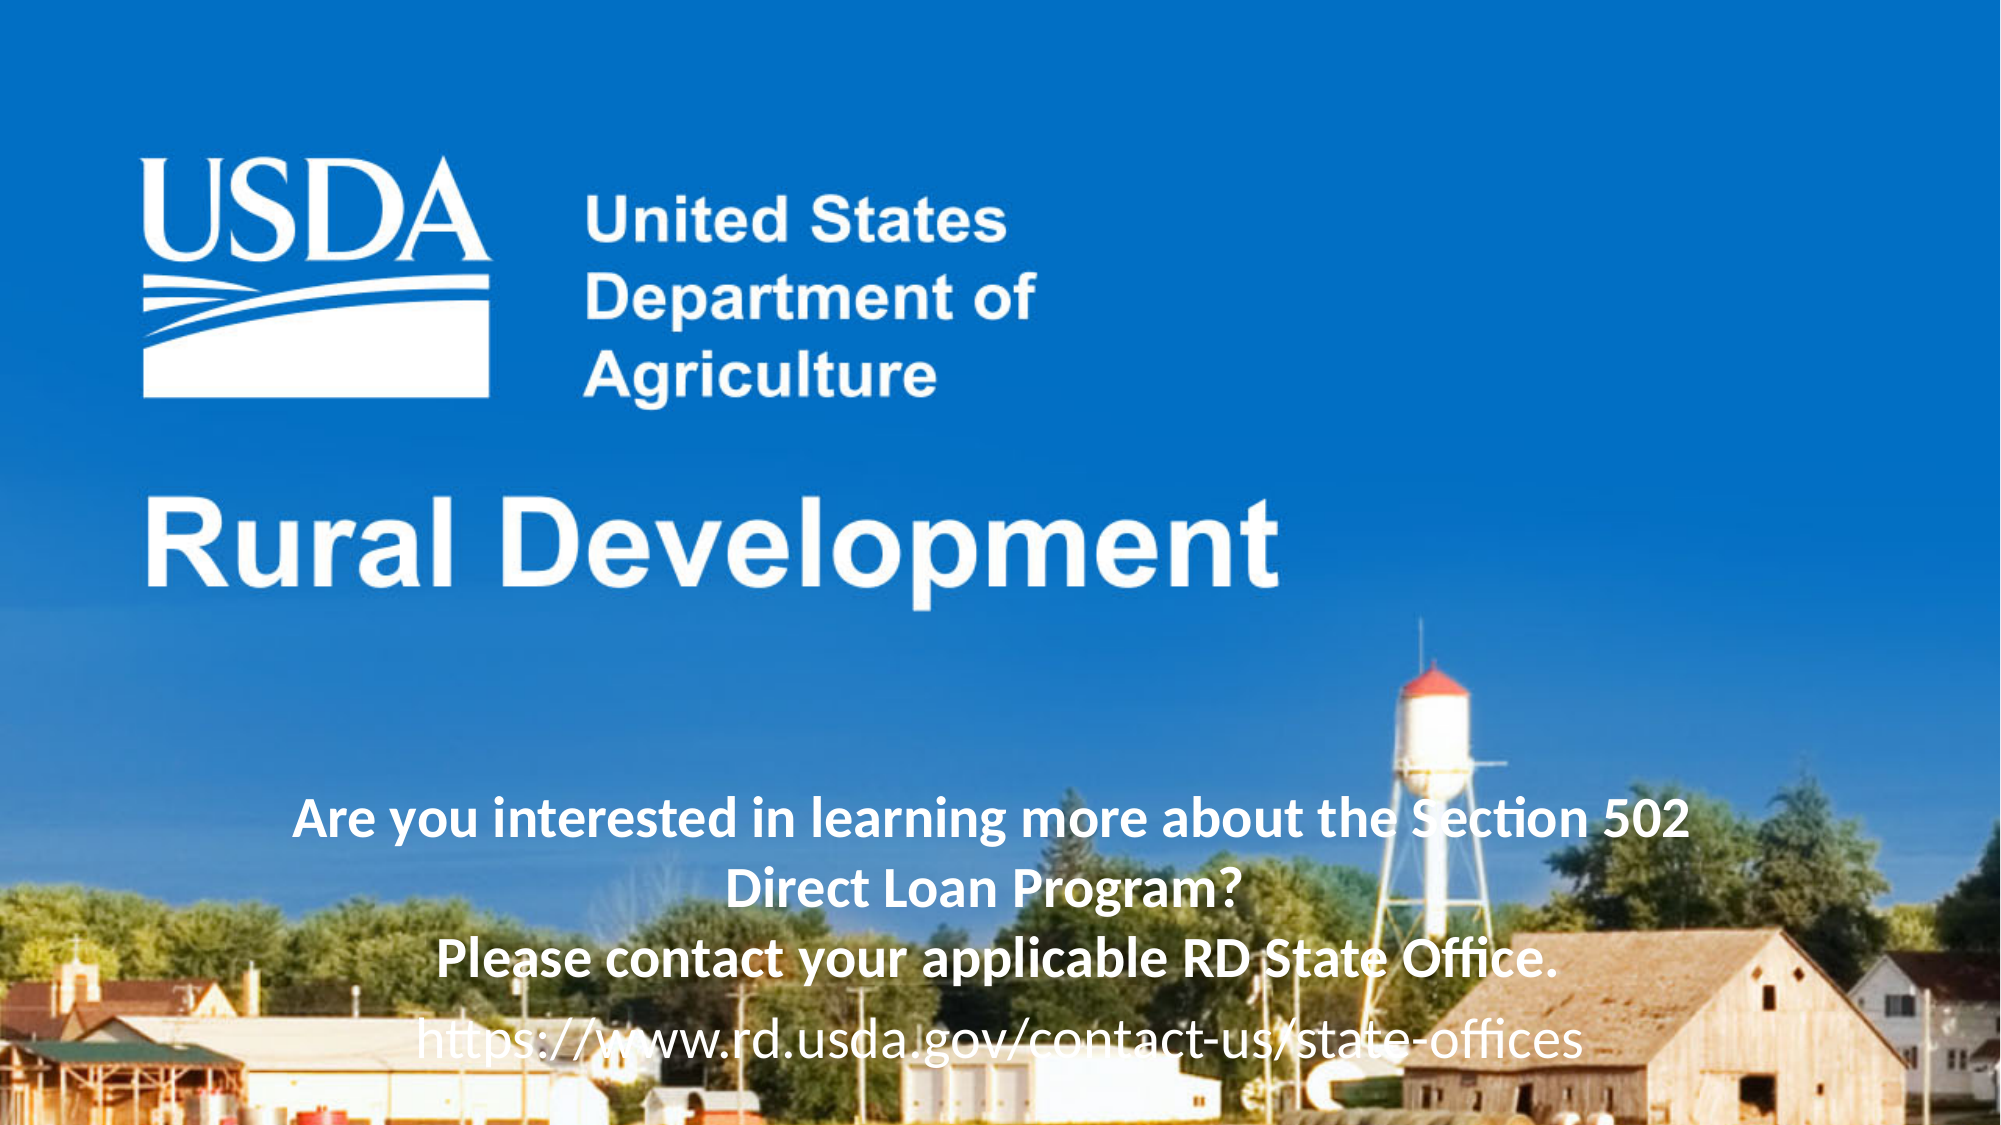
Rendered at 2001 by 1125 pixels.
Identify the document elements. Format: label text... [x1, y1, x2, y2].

picture [0, 0, 2001, 1125]
slide_number 14 [1412, 1042, 1863, 1103]
text_box Are you interested in learning more about the Section 502 Direct Loan Program? Please contact your applicable RD State Office. https://www.rd.usda.gov/contact-us/state-offices [112, 779, 1885, 1071]
